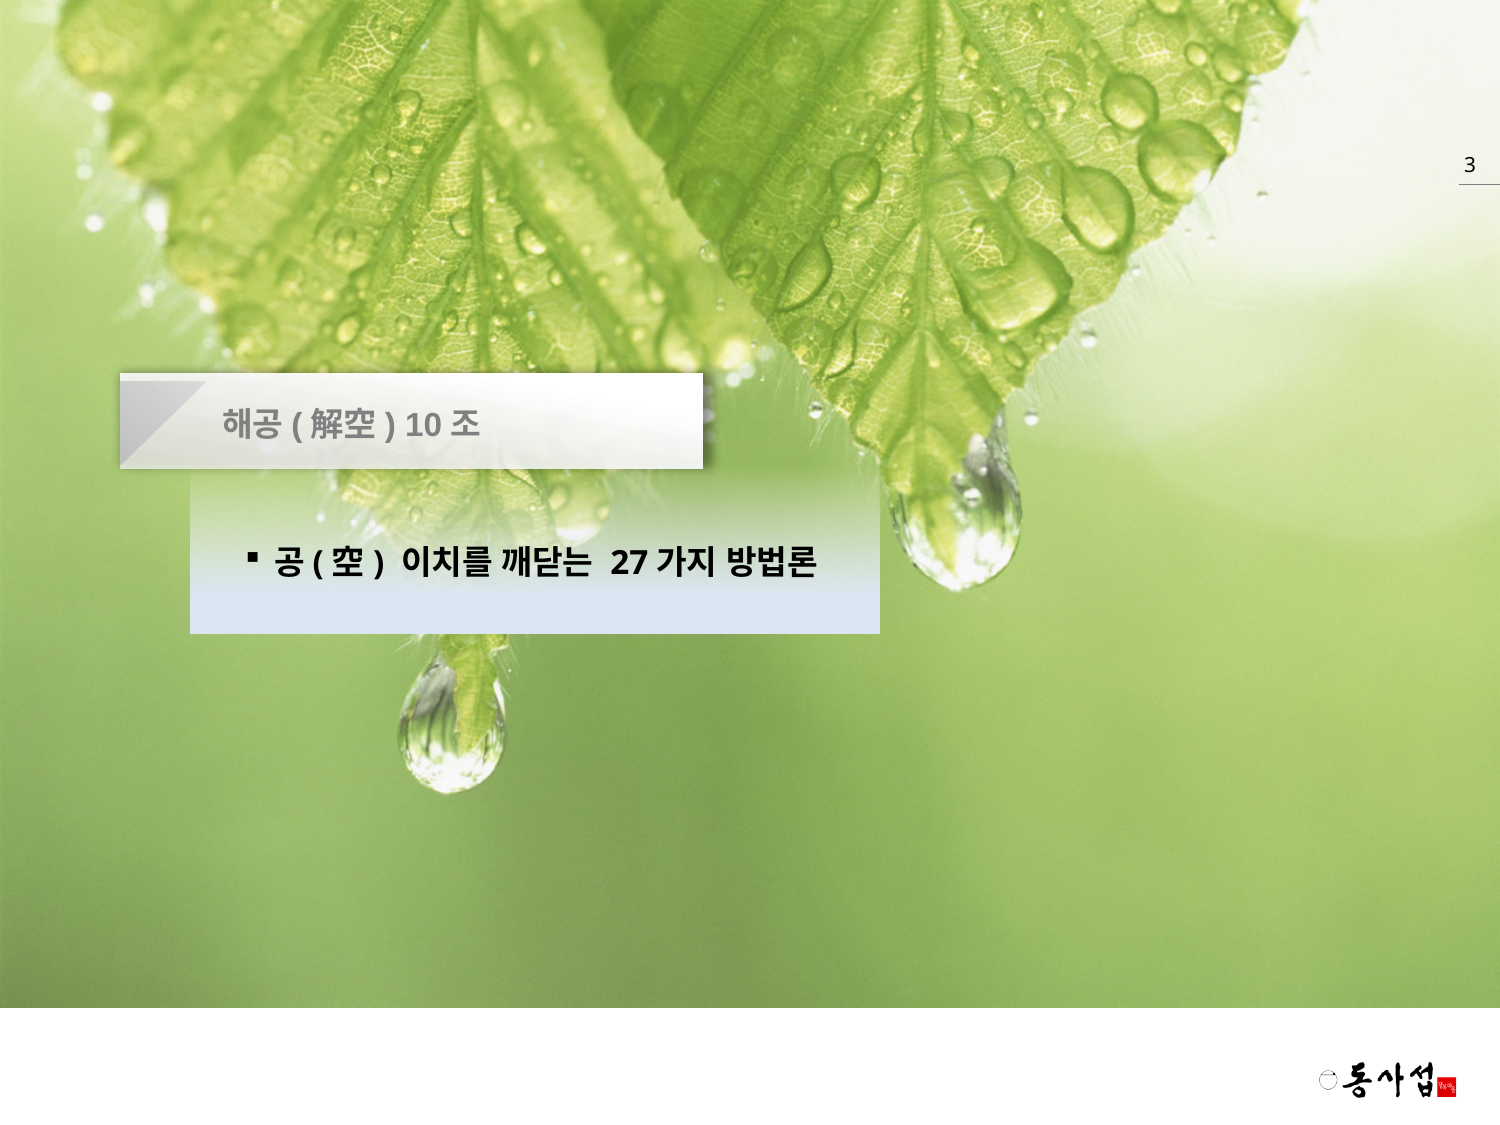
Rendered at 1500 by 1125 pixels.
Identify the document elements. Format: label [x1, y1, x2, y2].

picture [1316, 1058, 1459, 1100]
picture [0, 0, 1500, 1008]
text_box [112, 373, 207, 466]
